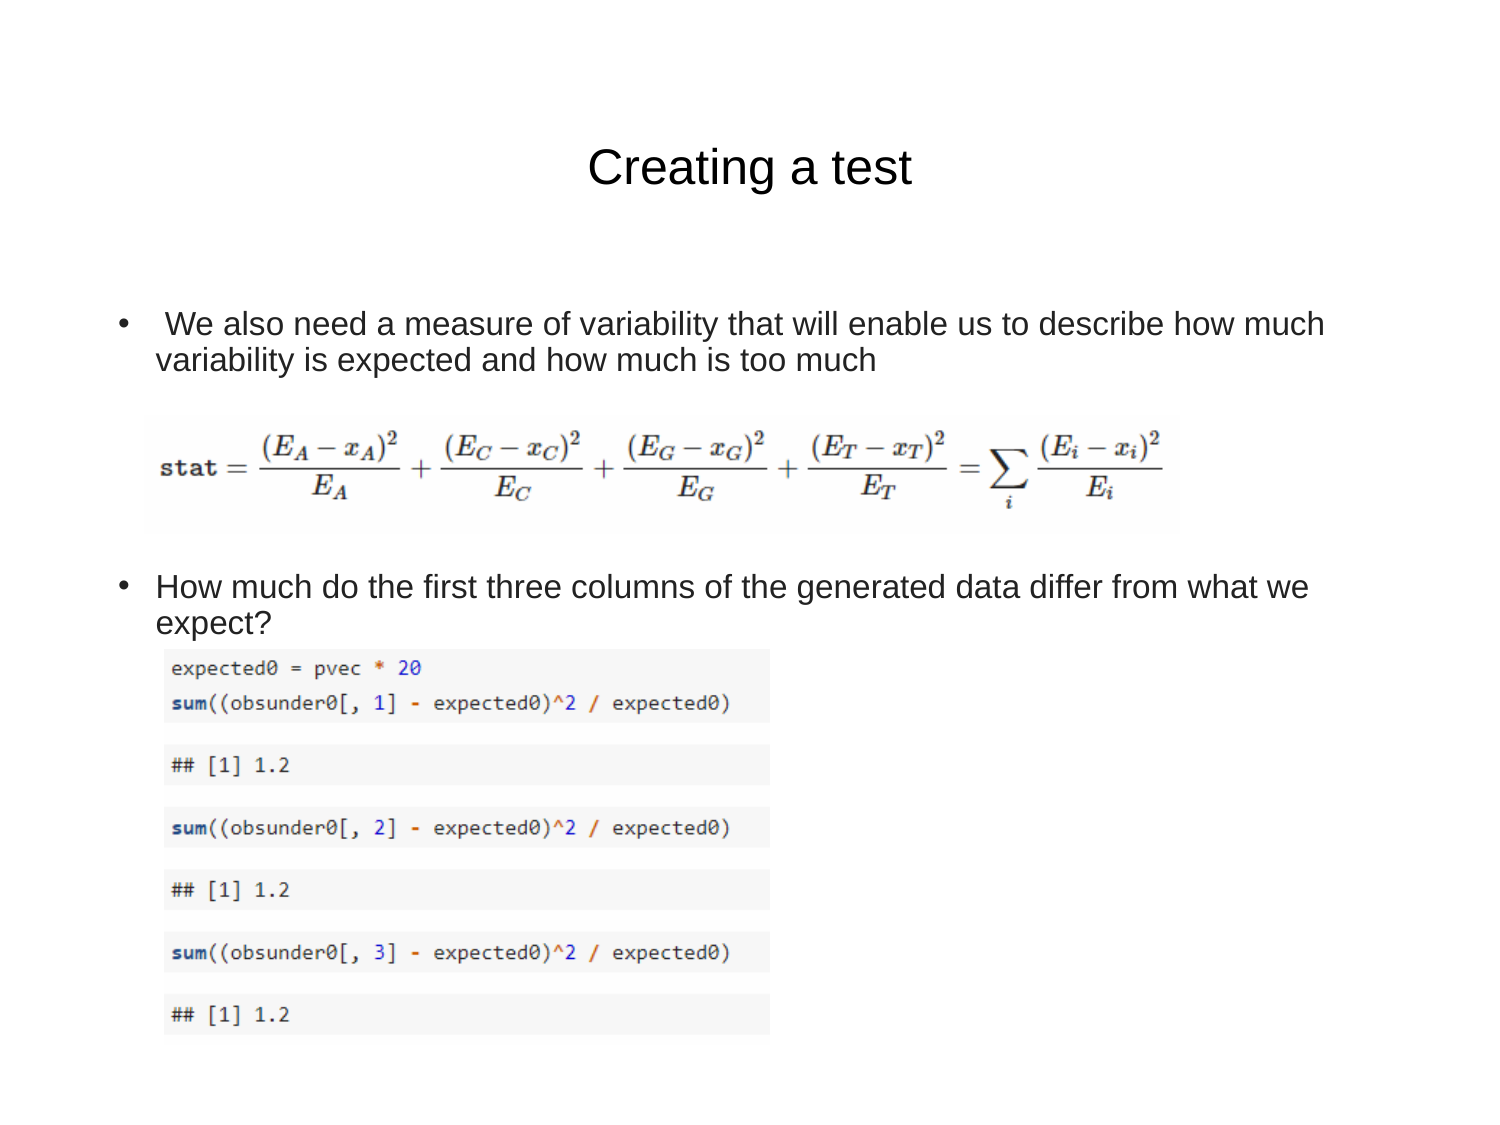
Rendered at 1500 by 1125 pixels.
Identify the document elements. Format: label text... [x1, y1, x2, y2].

picture [164, 649, 770, 1045]
picture [143, 415, 1180, 534]
list We also need a measure of variability that will enable us to describe how much variability is expected and how much is too much How much do the first three columns of the generated data differ from what we expect? [103, 299, 1397, 1014]
title Creating a test [103, 59, 1397, 278]
